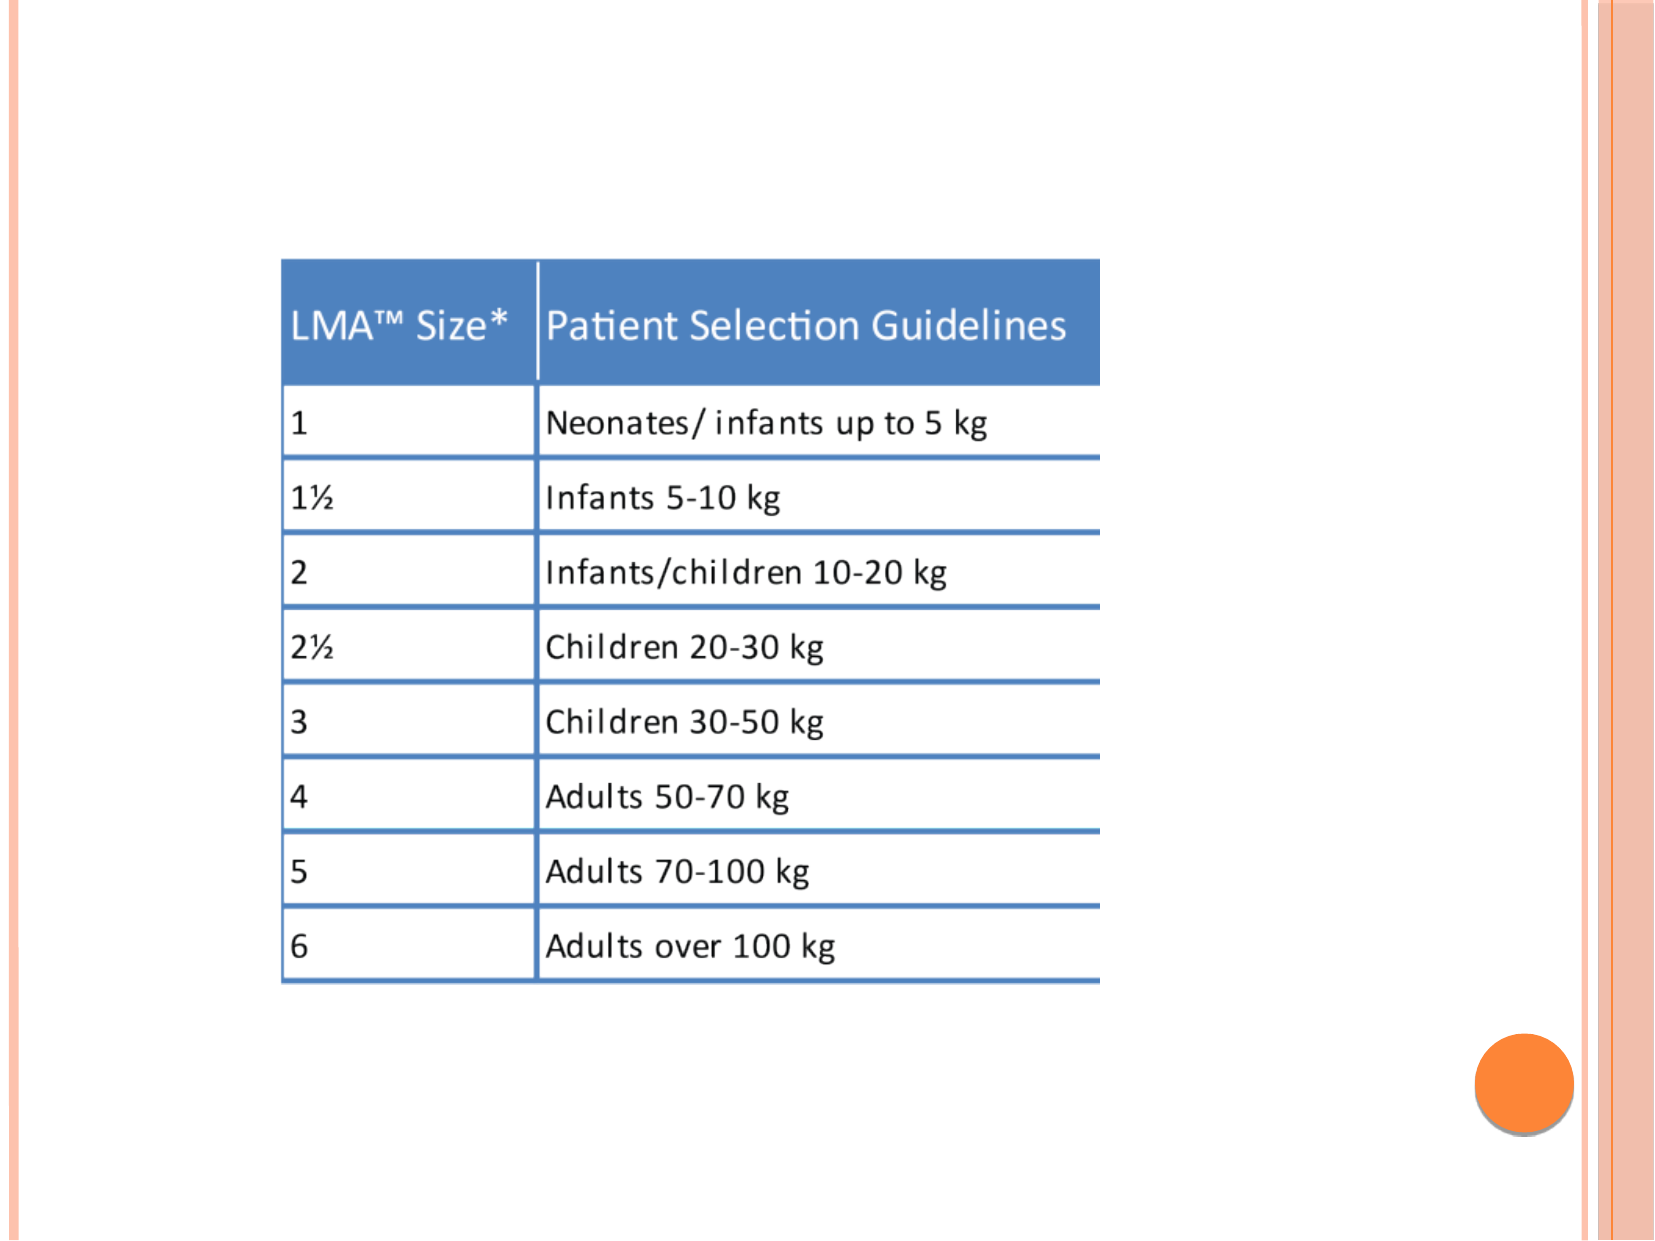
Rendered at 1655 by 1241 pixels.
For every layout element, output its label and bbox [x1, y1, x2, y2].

text_box [280, 258, 1100, 985]
picture [1474, 1037, 1575, 1137]
